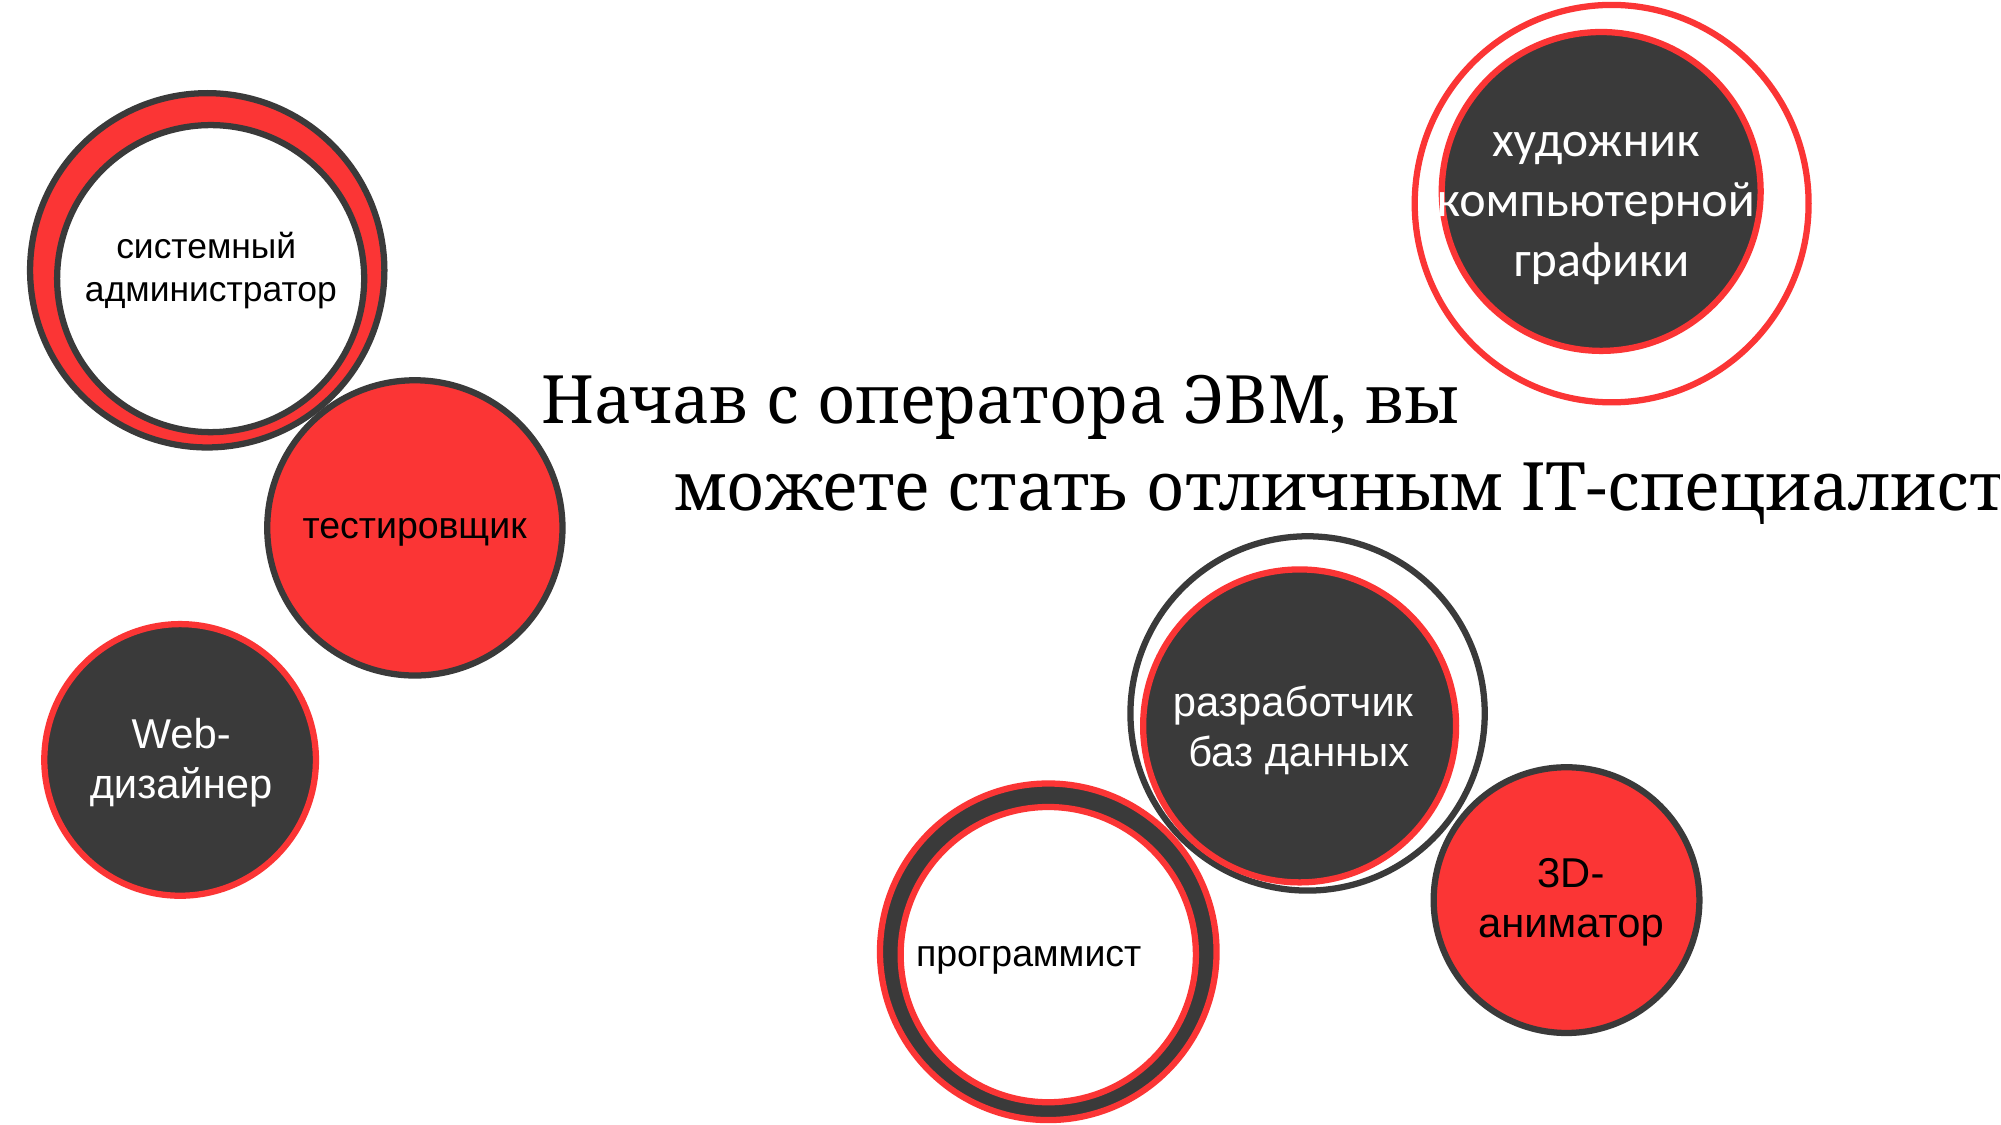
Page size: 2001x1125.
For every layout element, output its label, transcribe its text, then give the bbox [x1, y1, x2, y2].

text_box [57, 623, 303, 699]
text_box [1448, 766, 1685, 837]
text_box [903, 805, 1194, 921]
text_box 3D- аниматор [1371, 837, 1771, 953]
text_box [902, 982, 1195, 1104]
text_box Web- дизайнер [25, 699, 338, 815]
text_box [1443, 3, 1780, 98]
text_box [37, 92, 377, 216]
text_box [878, 782, 1215, 1122]
text_box [60, 316, 361, 434]
text_box [1153, 568, 1446, 667]
text_box [69, 124, 352, 216]
text_box [1135, 535, 1480, 667]
text_box разработчик баз данных [1073, 667, 1524, 783]
text_box [268, 554, 562, 677]
text_box [1413, 783, 1472, 837]
text_box тестировщик [235, 493, 595, 554]
text_box [1470, 30, 1732, 98]
text_box [1152, 783, 1447, 884]
text_box можете стать отличным IT-специалистом [659, 436, 2000, 532]
text_box Начав с оператора ЭВМ, вы [505, 349, 1497, 444]
text_box [270, 379, 560, 493]
text_box [1143, 783, 1371, 892]
text_box [1413, 162, 1418, 246]
text_box [1477, 294, 1725, 352]
text_box художник компьютерной графики [1418, 98, 1784, 294]
text_box программист [901, 921, 1275, 982]
text_box [54, 815, 306, 897]
text_box [1435, 105, 1810, 404]
text_box системный администратор [26, 216, 396, 316]
text_box [34, 316, 380, 449]
text_box [1443, 953, 1690, 1035]
